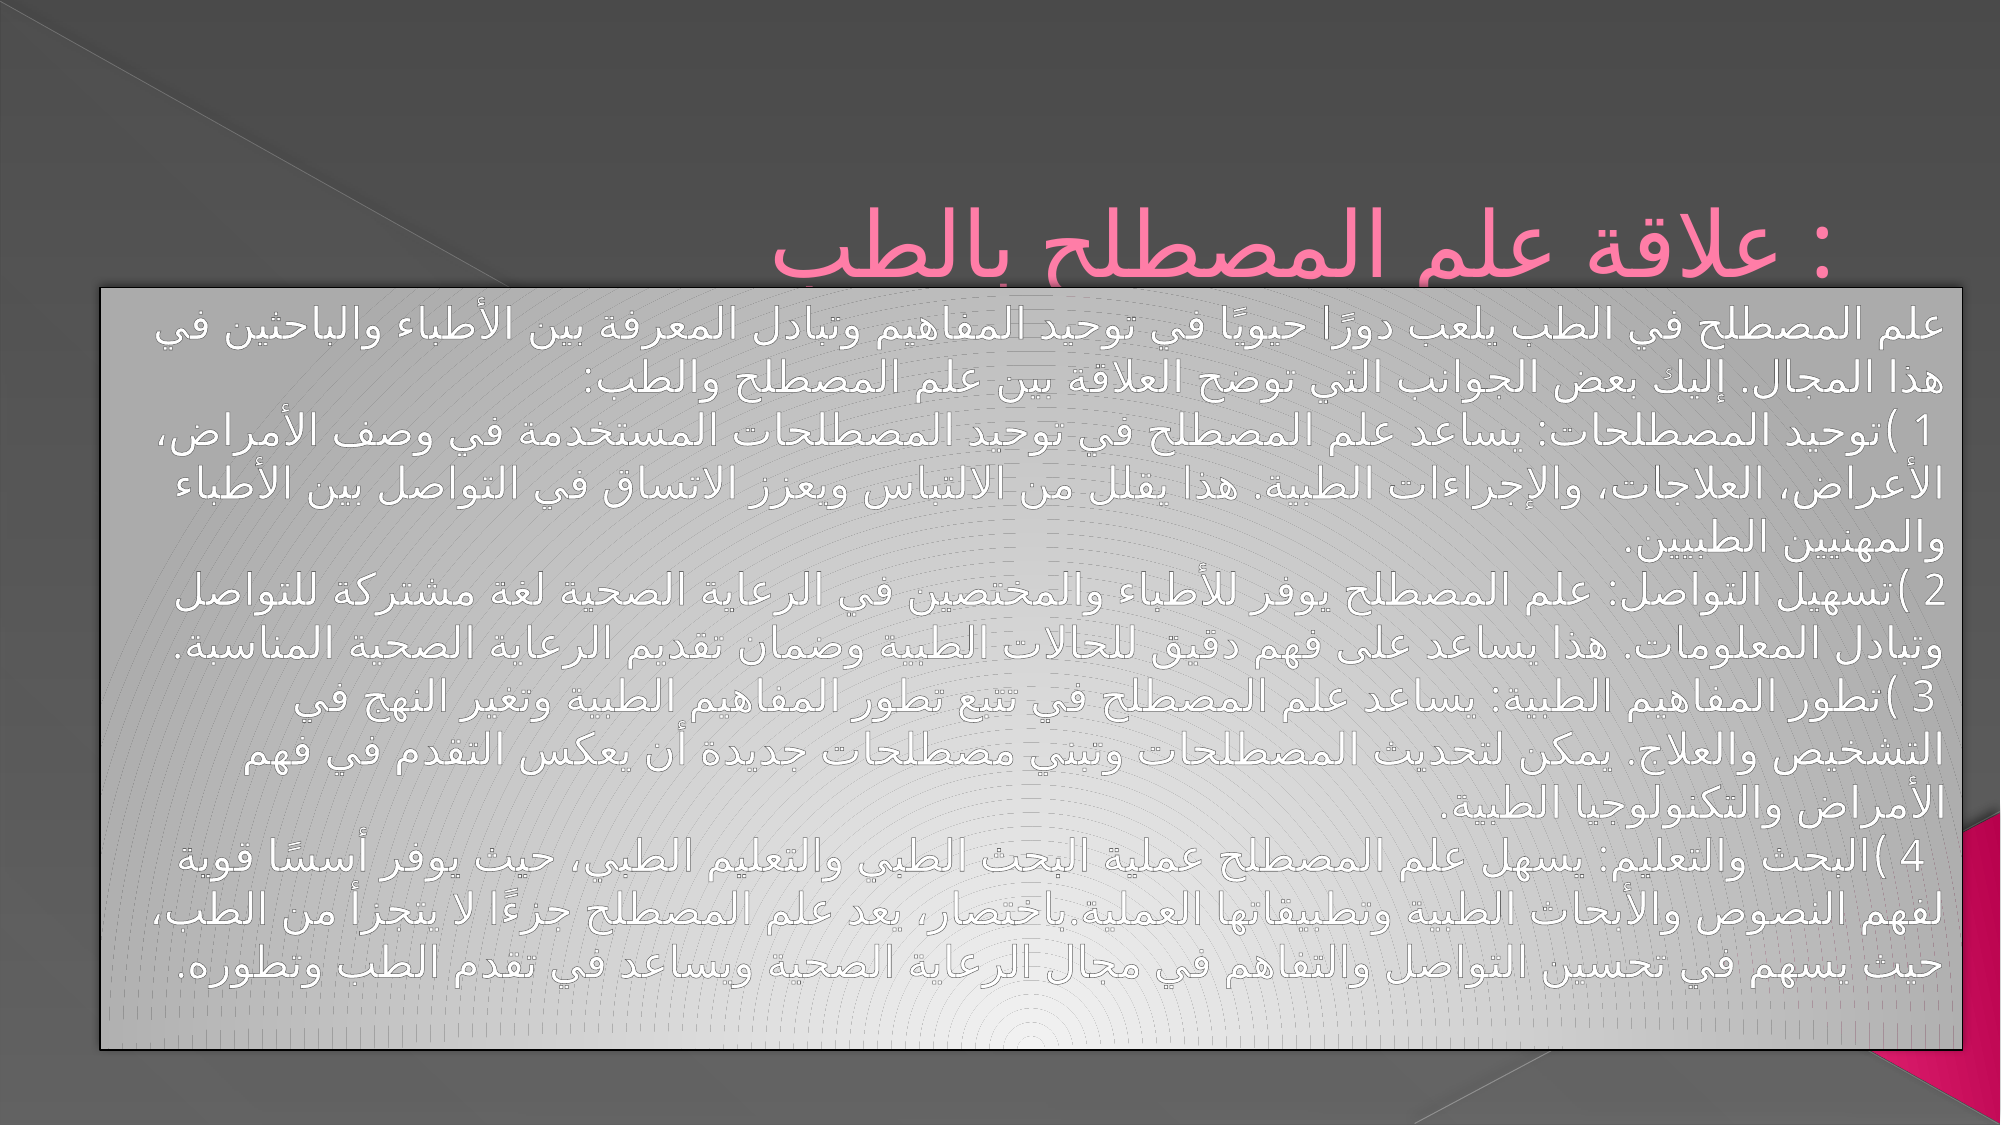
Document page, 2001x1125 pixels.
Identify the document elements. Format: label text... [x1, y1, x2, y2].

title علاقة علم المصطلح بالطب : [150, 62, 1850, 278]
subtitle علم المصطلح في الطب يلعب دورًا حيويًا في توحيد المفاهيم وتبادل المعرفة بين الأطباء والباحثين في هذا المجال. إليك بعض الجوانب التي توضح العلاقة بين علم المصطلح والطب: 1 )توحيد المصطلحات: يساعد علم المصطلح في توحيد المصطلحات المستخدمة في وصف الأمراض، الأعراض، العلاجات، والإجراءات الطبية. هذا يقلل من الالتباس ويعزز الاتساق في التواصل بين الأطباء والمهنيين الطبيين. 2 )تسهيل التواصل: علم المصطلح يوفر للأطباء والمختصين في الرعاية الصحية لغة مشتركة للتواصل وتبادل المعلومات. هذا يساعد على فهم دقيق للحالات الطبية وضمان تقديم الرعاية الصحية المناسبة. 3 )تطور المفاهيم الطبية: يساعد علم المصطلح في تتبع تطور المفاهيم الطبية وتغير النهج في التشخيص والعلاج. يمكن لتحديث المصطلحات وتبني مصطلحات جديدة أن يعكس التقدم في فهم الأمراض والتكنولوجيا الطبية. 4 )البحث والتعليم: يسهل علم المصطلح عملية البحث الطبي والتعليم الطبي، حيث يوفر أسسًا قوية لفهم النصوص والأبحاث الطبية وتطبيقاتها العملية.باختصار، يعد علم المصطلح جزءًا لا يتجزأ من الطب، حيث يسهم في تحسين التواصل والتفاهم في مجال الرعاية الصحية ويساعد في تقدم الطب وتطوره. [99, 287, 1963, 1051]
